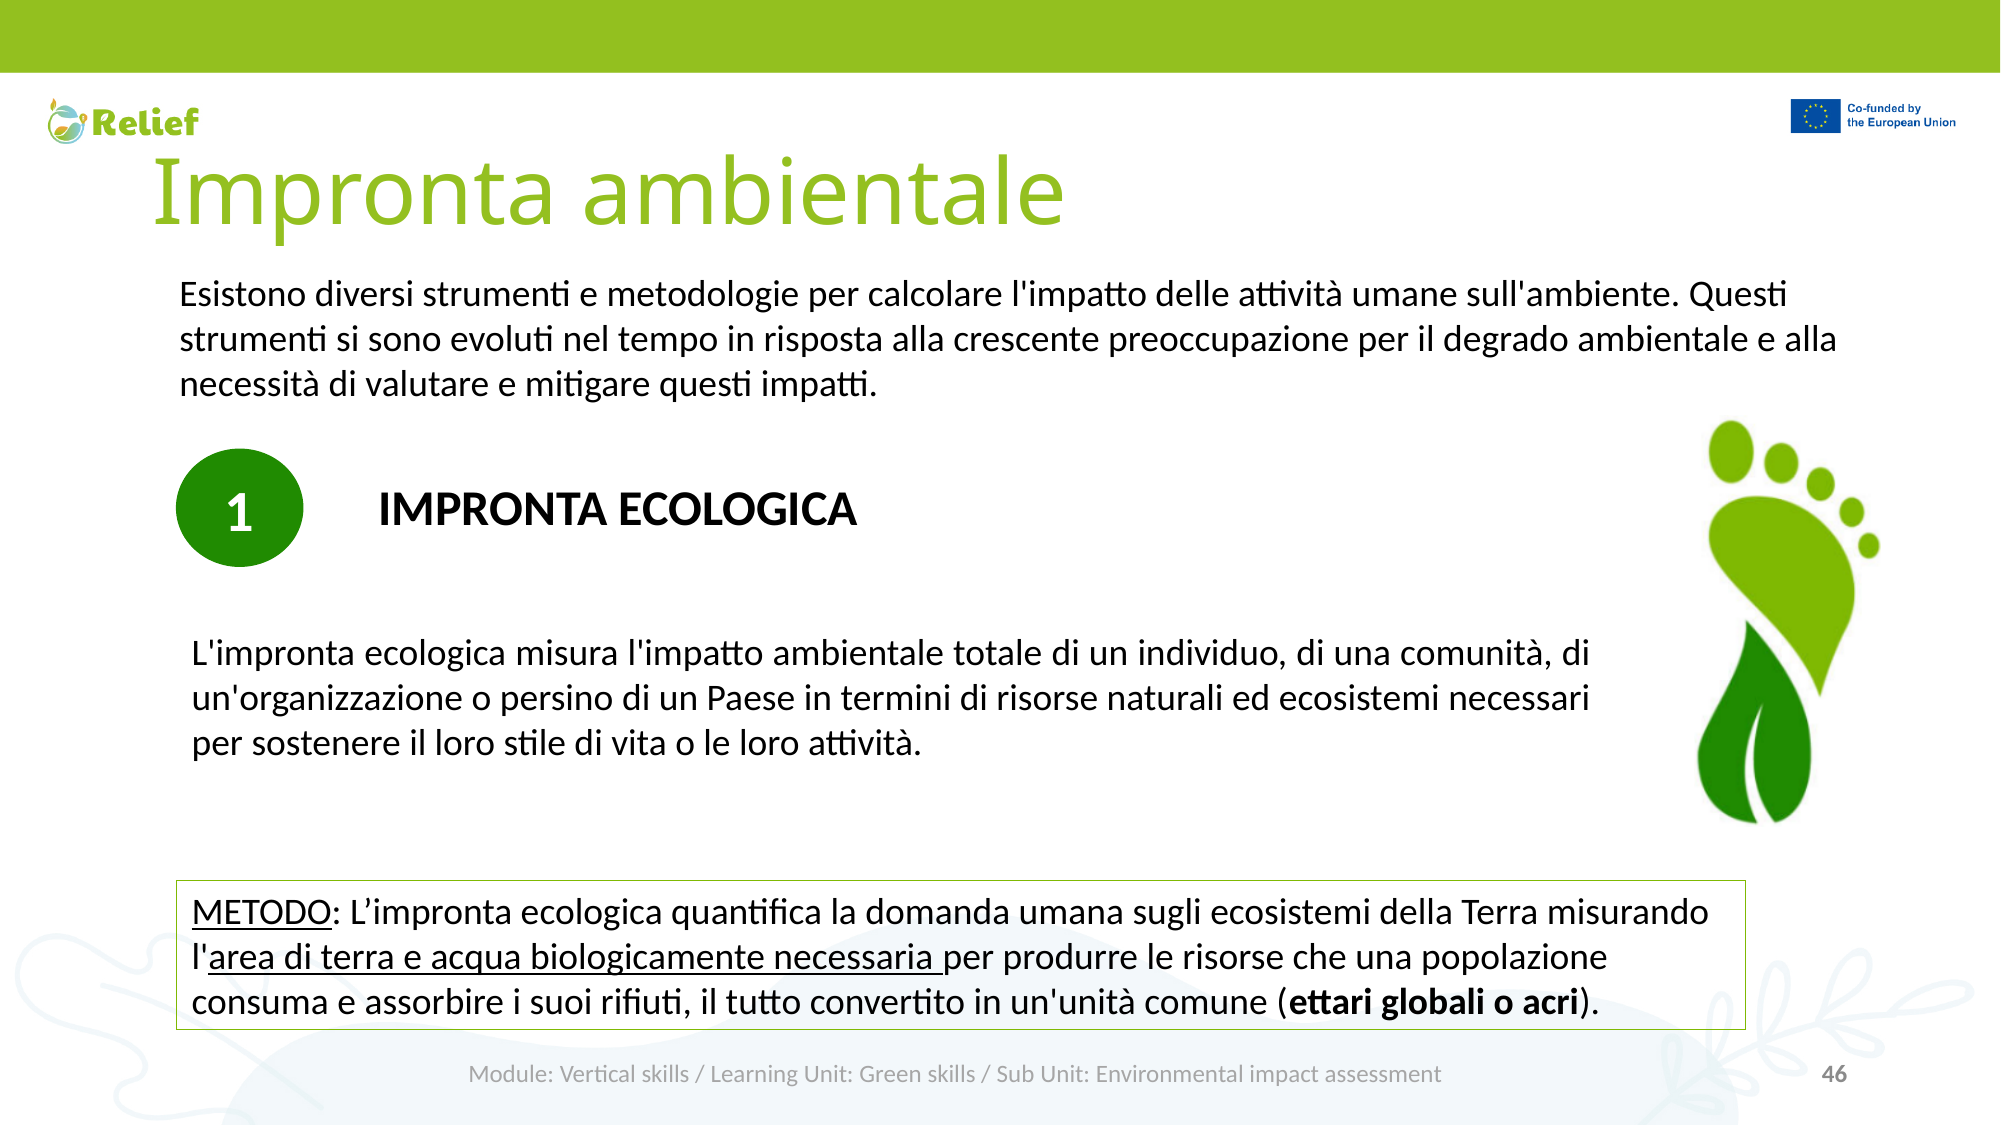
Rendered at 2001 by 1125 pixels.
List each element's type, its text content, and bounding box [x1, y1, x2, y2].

picture [0, 0, 2001, 1125]
text_box Esistono diversi strumenti e metodologie per calcolare l'impatto delle attività umane sull'ambiente. Questi strumenti si sono evoluti nel tempo in risposta alla crescente preoccupazione per il degrado ambientale e alla necessità di valutare e mitigare questi impatti. [164, 261, 1950, 412]
text_box L'impronta ecologica misura l'impatto ambientale totale di un individuo, di una comunità, di un'organizzazione o persino di un Paese in termini di risorse naturali ed ecosistemi necessari per sostenere il loro stile di vita o le loro attività. [176, 620, 1607, 770]
text_box 1 [175, 448, 304, 567]
title Impronta ambientale [137, 111, 1863, 278]
text_box METODO: L’impronta ecologica quantifica la domanda umana sugli ecosistemi della Terra misurando l'area di terra e acqua biologicamente necessaria per produrre le risorse che una popolazione consuma e assorbire i suoi rifiuti, il tutto convertito in un'unità comune (ettari globali o acri). [176, 880, 1746, 1030]
footer Module: Vertical skills / Learning Unit: Green skills / Sub Unit: Environmental impact assessment [137, 1023, 1775, 1122]
text_box IMPRONTA ECOLOGICA [363, 468, 909, 544]
slide_number 46 [1787, 1042, 1863, 1103]
